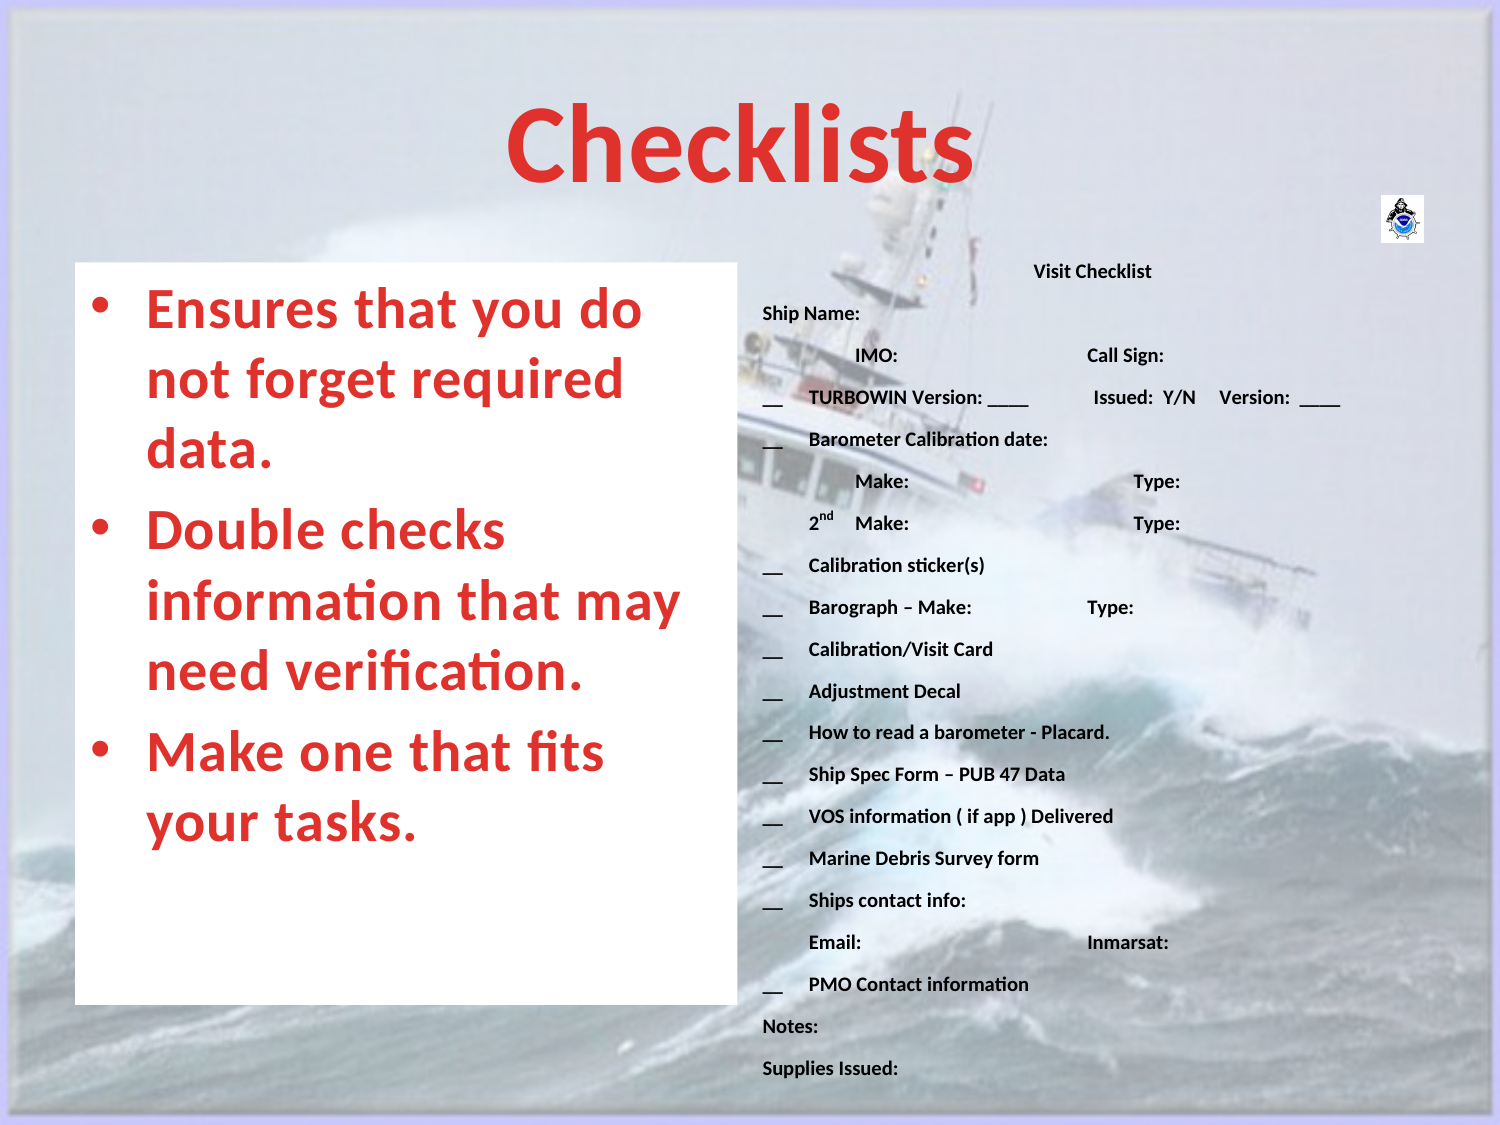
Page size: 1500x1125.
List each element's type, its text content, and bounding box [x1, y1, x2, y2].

text_box Checklists [491, 62, 992, 213]
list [762, 194, 1426, 1098]
list Ensures that you do not forget required data. Double checks information that may need verification. Make one that fits your tasks. [75, 262, 738, 1005]
